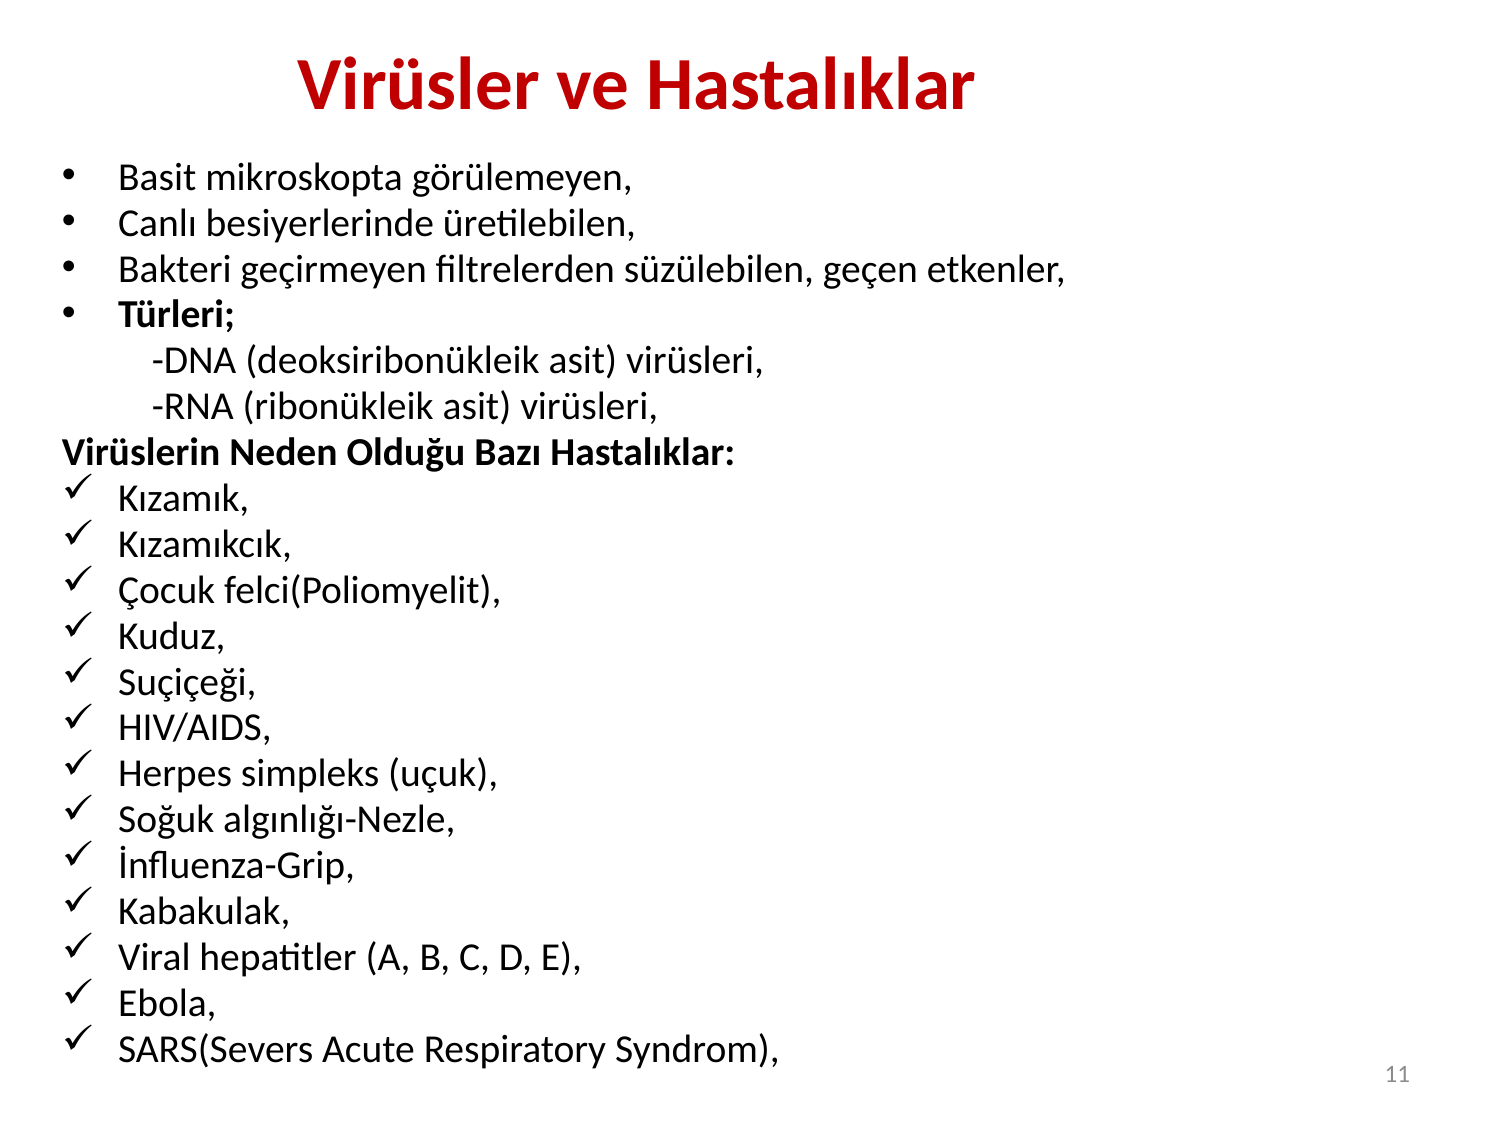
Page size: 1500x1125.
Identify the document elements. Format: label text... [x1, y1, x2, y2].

list Basit mikroskopta görülemeyen, Canlı besiyerlerinde üretilebilen, Bakteri geçirmeyen filtrelerden süzülebilen, geçen etkenler, Türleri; -DNA (deoksiribonükleik asit) virüsleri, -RNA (ribonükleik asit) virüsleri, Virüslerin Neden Olduğu Bazı Hastalıklar: Kızamık, Kızamıkcık, Çocuk felci(Poliomyelit), Kuduz, Suçiçeği, HIV/AIDS, Herpes simpleks (uçuk), Soğuk algınlığı-Nezle, İnfluenza-Grip, Kabakulak, Viral hepatitler (A, B, C, D, E), Ebola, SARS(Severs Acute Respiratory Syndrom), [46, 152, 1423, 1060]
slide_number 11 [1074, 1042, 1425, 1103]
title Virüsler ve Hastalıklar [0, 0, 1276, 128]
